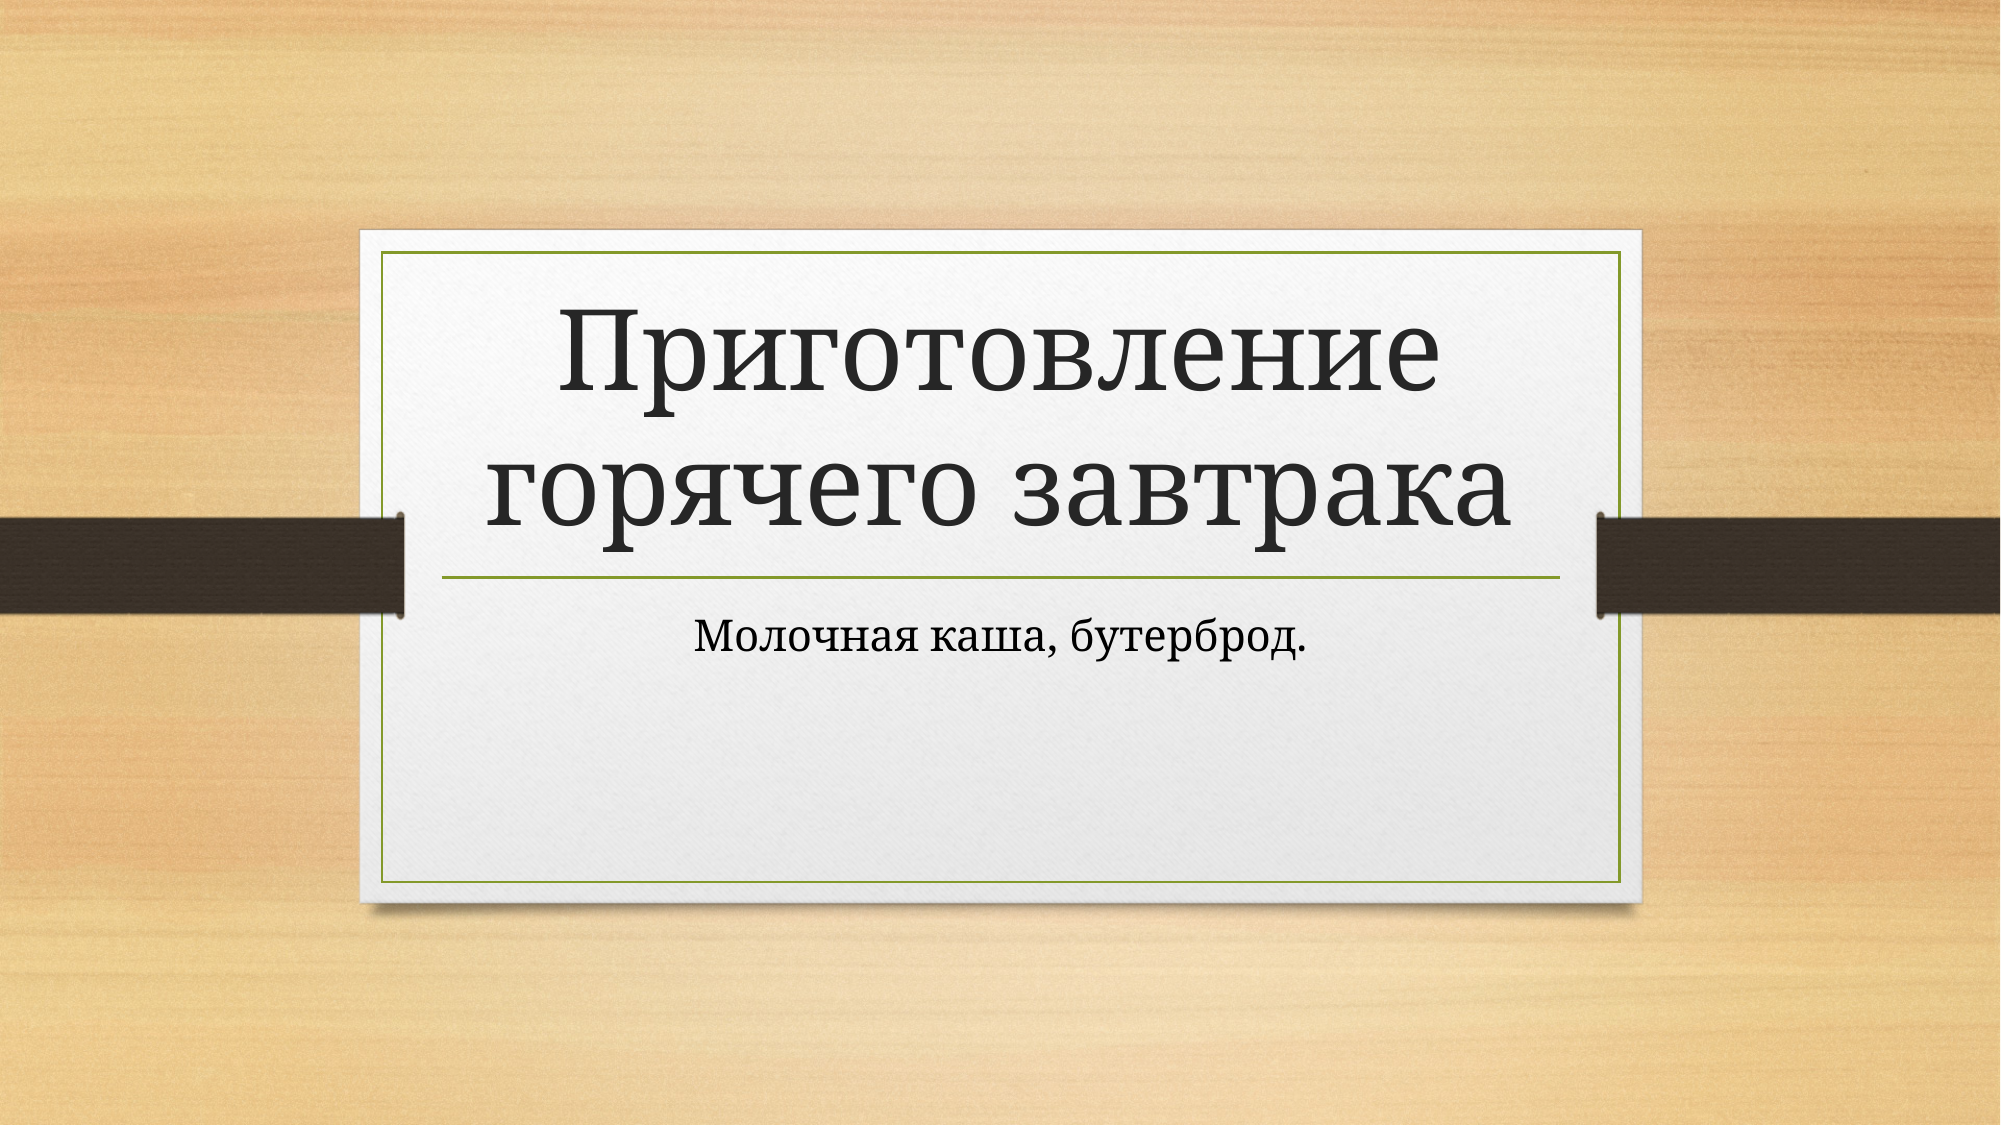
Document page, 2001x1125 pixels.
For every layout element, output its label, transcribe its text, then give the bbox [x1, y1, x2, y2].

picture [0, 0, 2001, 1125]
title Приготовление горячего завтрака [441, 306, 1560, 556]
subtitle Молочная каша, бутерброд. [441, 600, 1560, 817]
